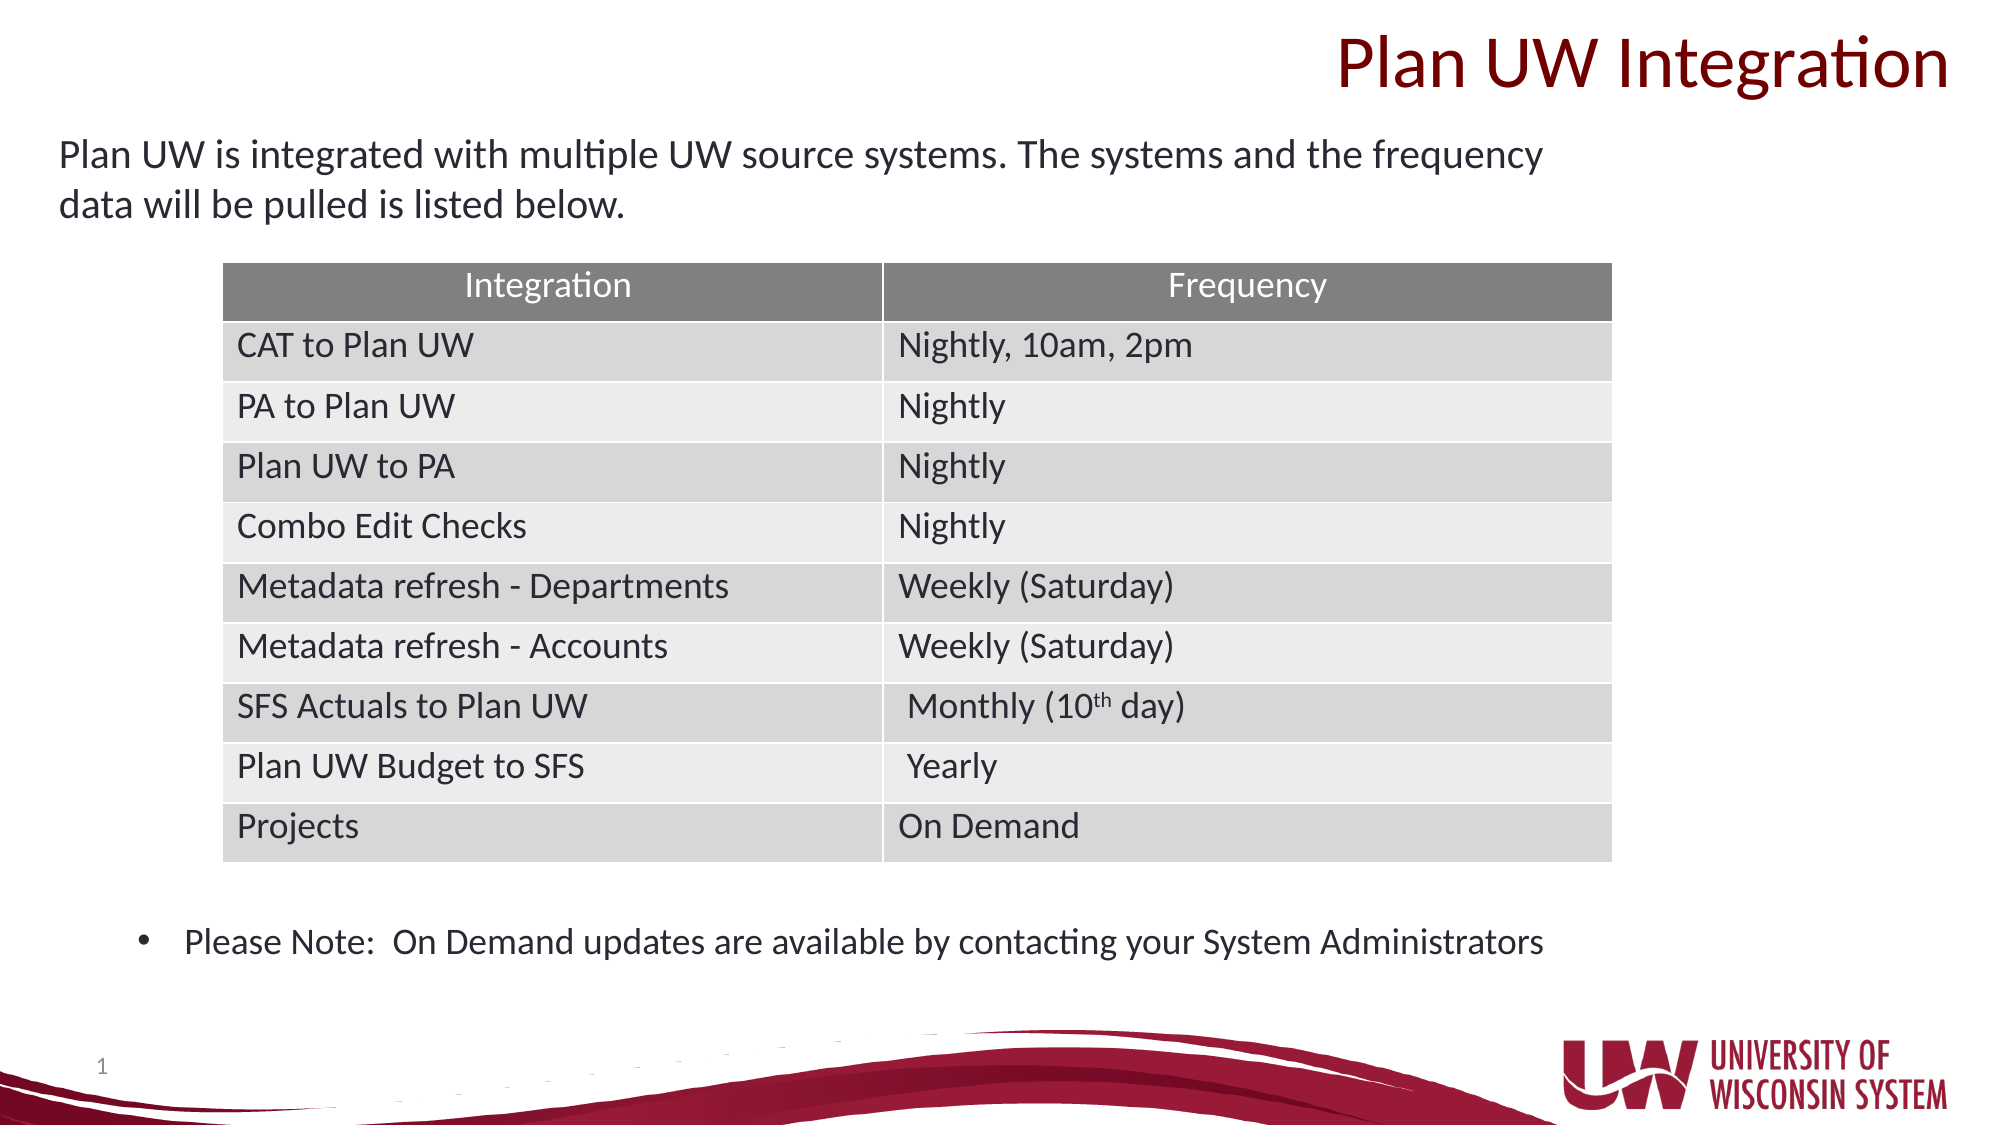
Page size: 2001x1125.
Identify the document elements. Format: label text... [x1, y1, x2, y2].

table_cell Nightly [884, 443, 1612, 502]
table_cell Weekly (Saturday) [884, 624, 1612, 682]
table_cell Plan UW to PA [223, 443, 882, 502]
table_cell Metadata refresh - Accounts [223, 624, 882, 682]
table_cell Monthly (10th day) [884, 684, 1612, 742]
text_box 1 [80, 1042, 165, 1103]
table_header Frequency [884, 263, 1612, 321]
table_cell SFS Actuals to Plan UW [223, 684, 882, 742]
table_cell CAT to Plan UW [223, 323, 882, 381]
table_cell Nightly [884, 503, 1612, 562]
table_cell Metadata refresh - Departments [223, 564, 882, 622]
text_box Please Note: On Demand updates are available by contacting your System Administrators [122, 909, 1599, 970]
text_box Plan UW Integration [466, 12, 1967, 103]
picture [0, 988, 1967, 1125]
table_cell PA to Plan UW [223, 383, 882, 441]
table_cell Yearly [884, 744, 1612, 802]
table_cell Nightly [884, 383, 1612, 441]
table_cell Projects [223, 804, 882, 862]
table_cell Nightly, 10am, 2pm [884, 323, 1612, 381]
table_header Integration [223, 263, 882, 321]
table_cell Weekly (Saturday) [884, 564, 1612, 622]
table_cell Plan UW Budget to SFS [223, 744, 882, 802]
table_cell On Demand [884, 804, 1612, 862]
table_cell Combo Edit Checks [223, 503, 882, 562]
text_box Plan UW is integrated with multiple UW source systems. The systems and the frequency data will be pulled is listed below. [44, 119, 1642, 235]
